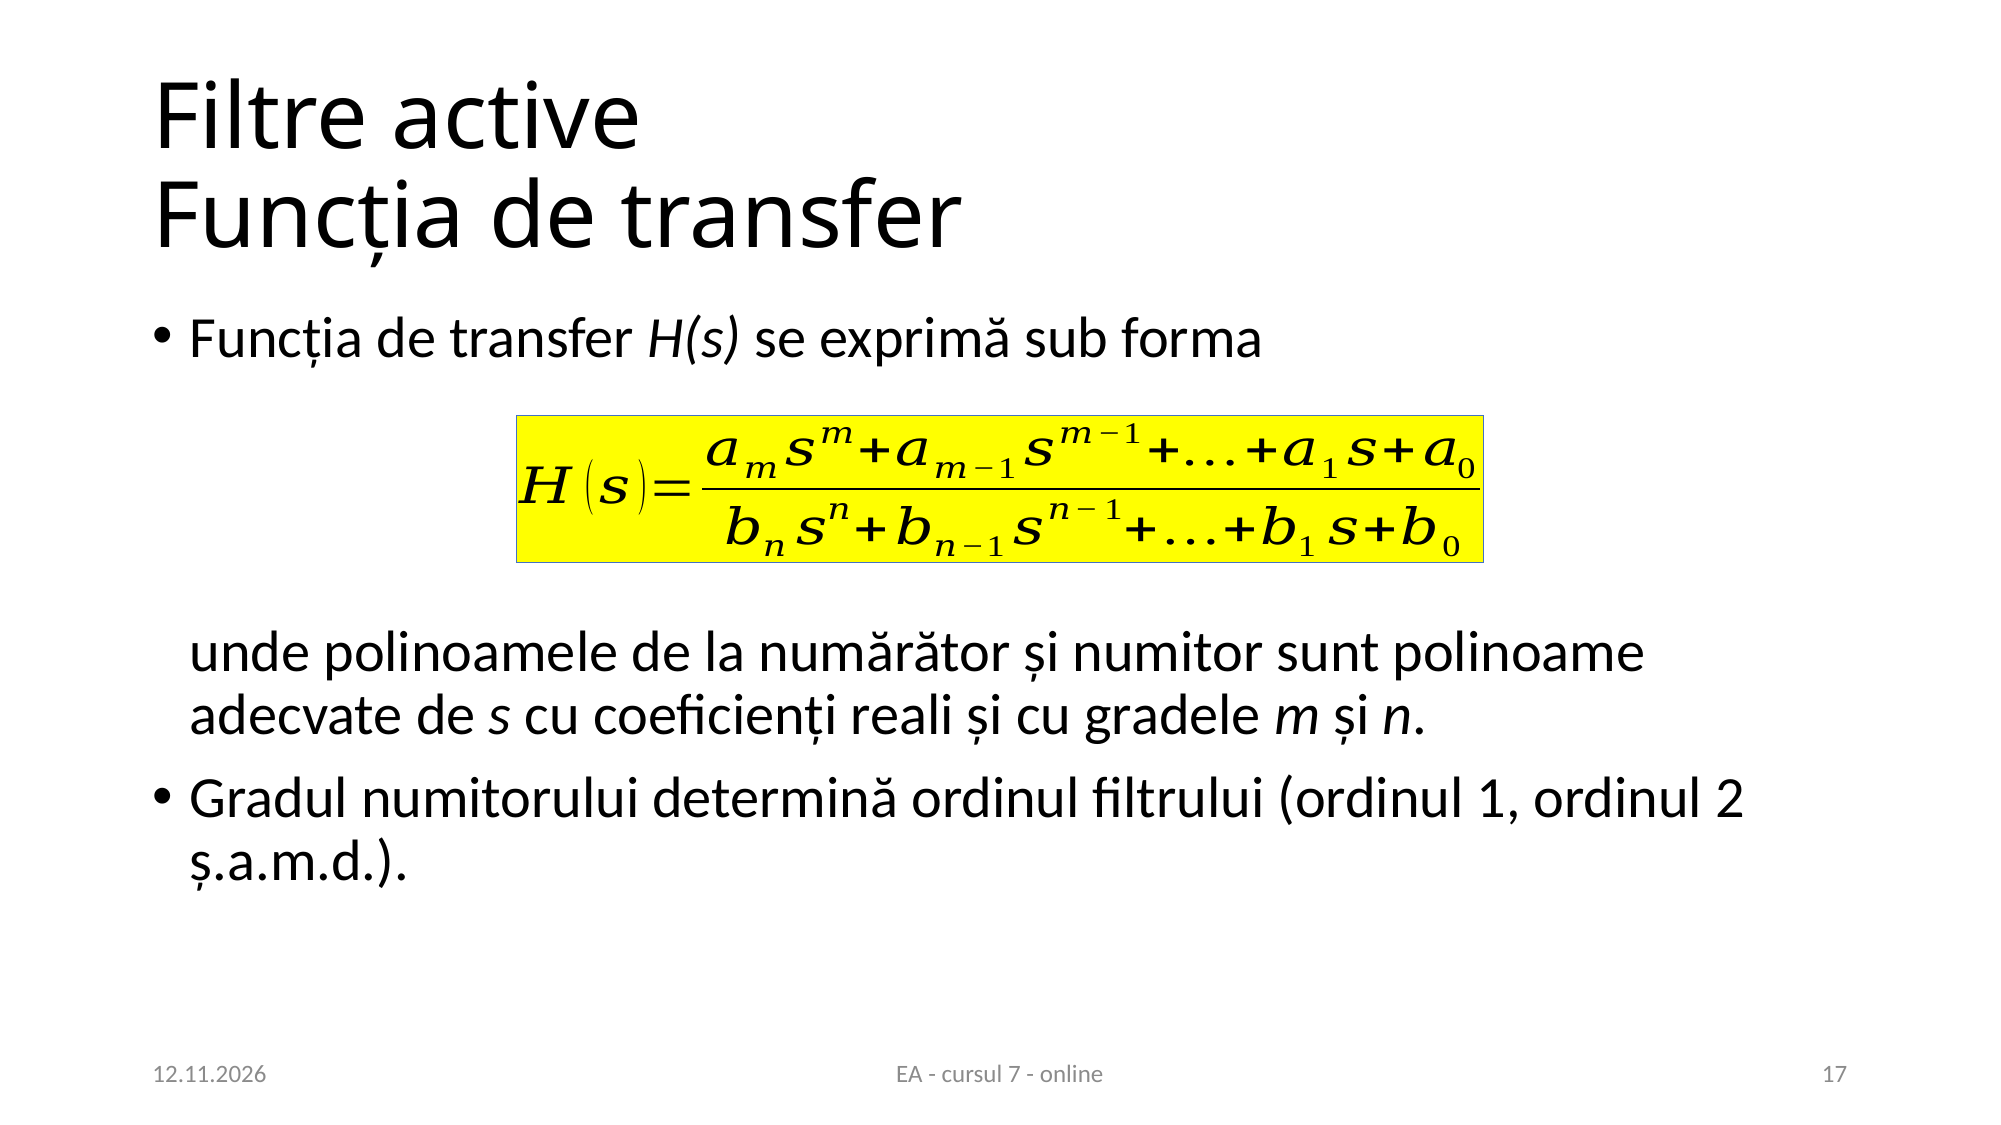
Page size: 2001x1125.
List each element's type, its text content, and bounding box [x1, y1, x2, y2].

footer EA - cursul 7 - online [662, 1042, 1338, 1103]
list Funcția de transfer H(s) se exprimă sub forma unde polinoamele de la numărător și numitor sunt polinoame adecvate de s cu coeficienți reali și cu gradele m și n. Gradul numitorului determină ordinul filtrului (ordinul 1, ordinul 2 ș.a.m.d.). [137, 299, 1863, 1014]
slide_number 17 [1412, 1042, 1863, 1103]
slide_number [137, 1042, 588, 1103]
title Filtre active Funcția de transfer [137, 59, 1863, 278]
